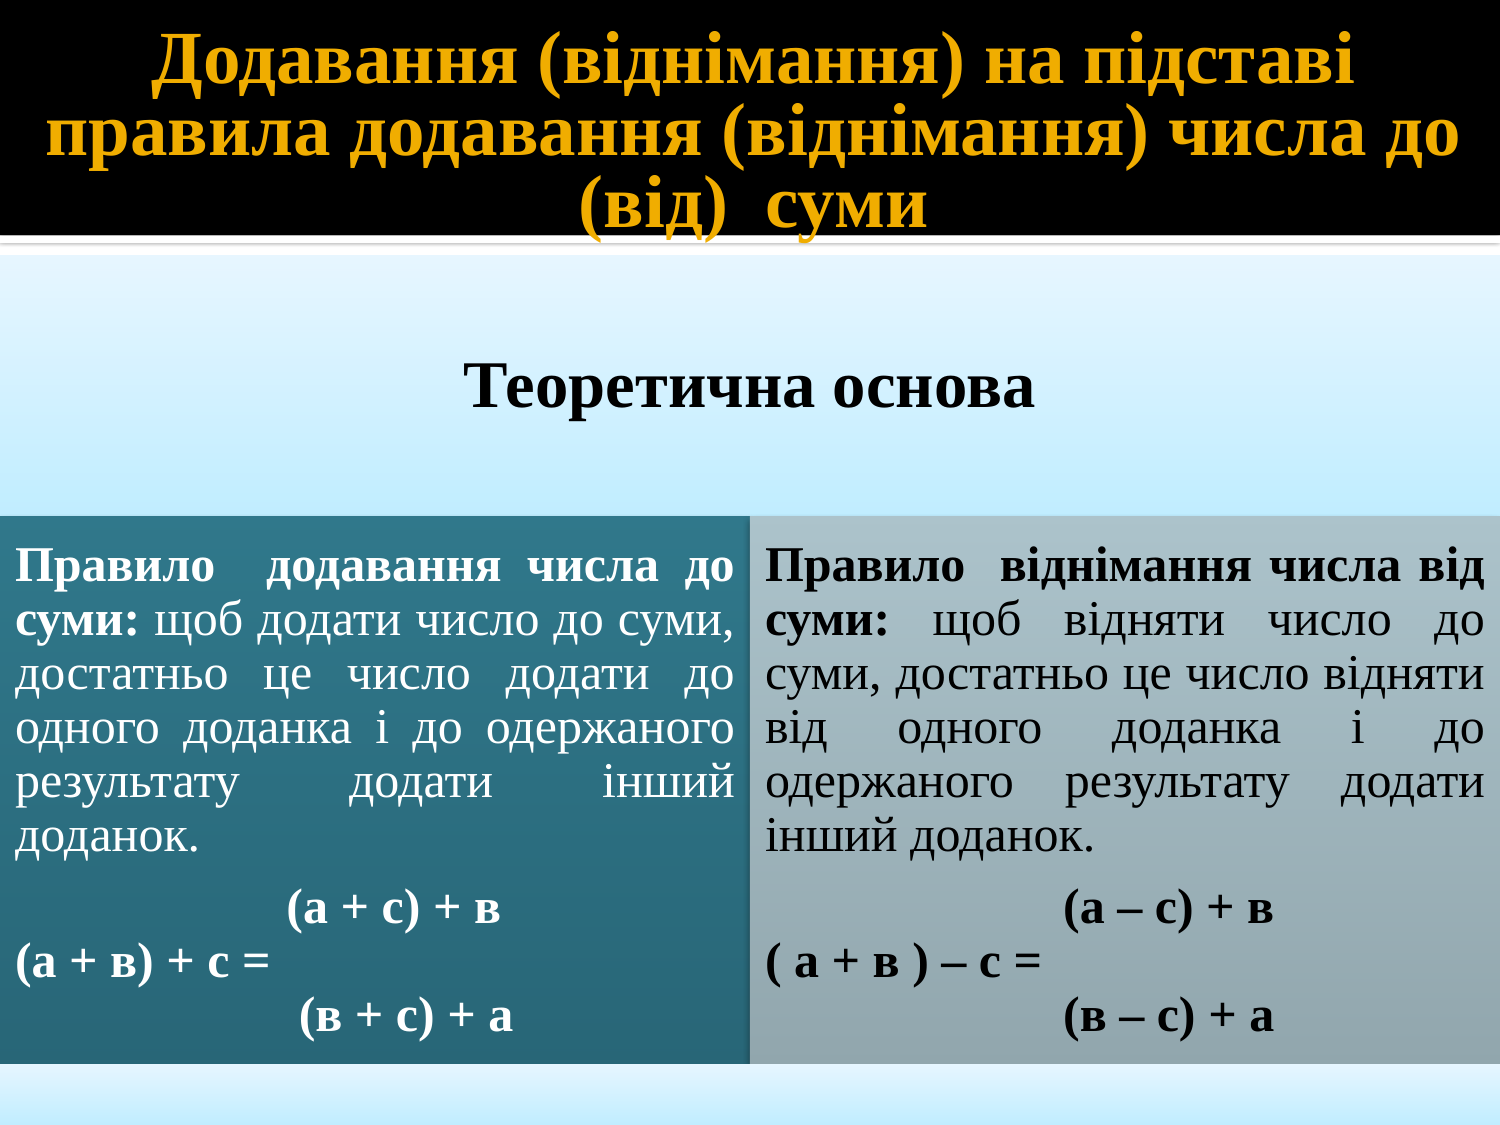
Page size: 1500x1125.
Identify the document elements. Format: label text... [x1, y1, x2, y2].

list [0, 255, 1500, 1125]
title Додавання (віднімання) на підставі правила додавання (віднімання) числа до (від) суми [0, 0, 1500, 231]
